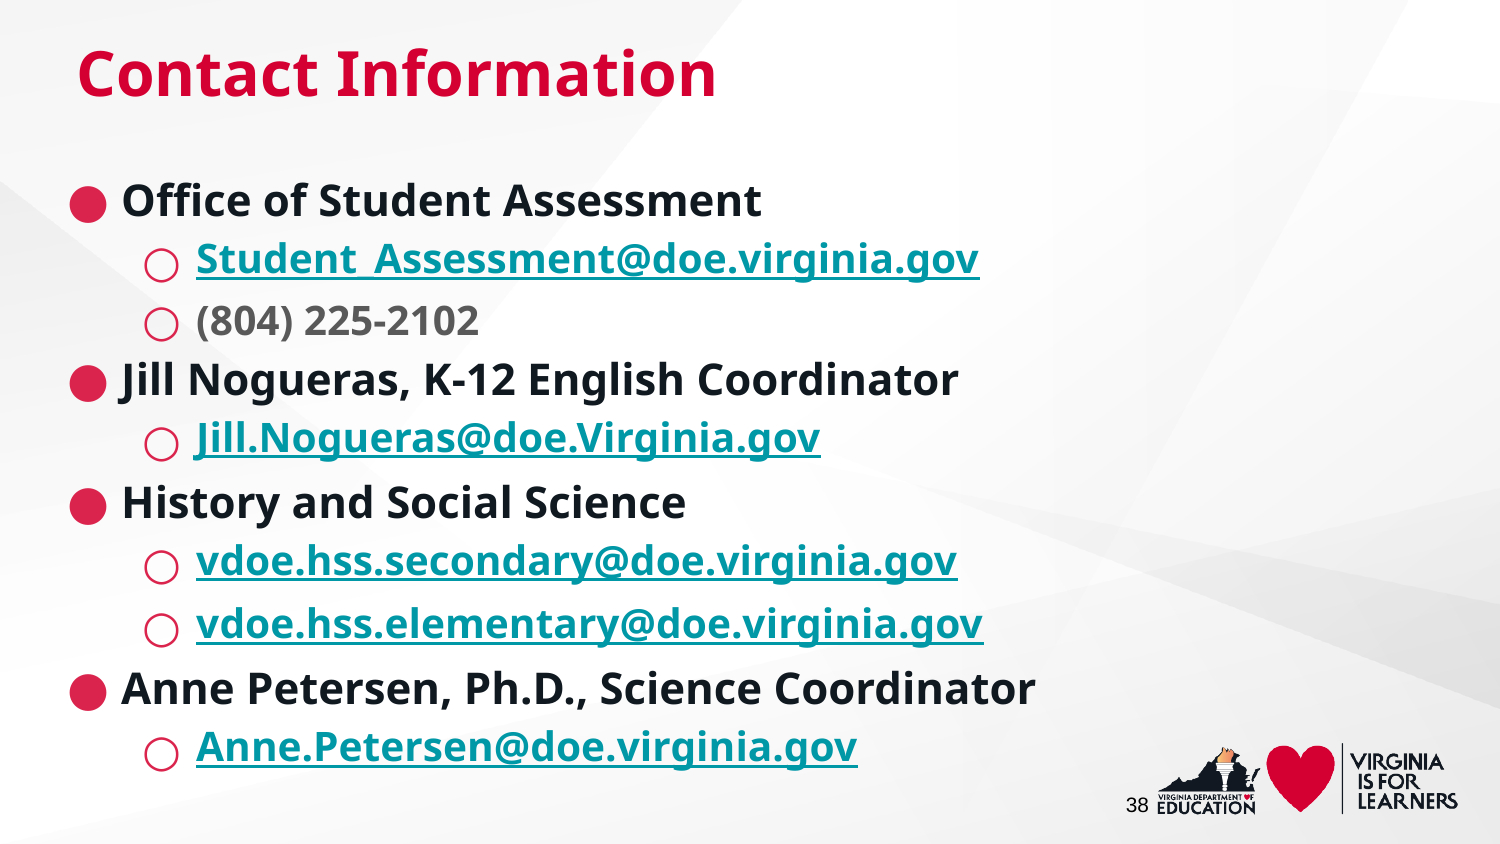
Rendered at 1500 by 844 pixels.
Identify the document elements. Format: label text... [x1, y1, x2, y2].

picture [0, 0, 1500, 844]
title Contact Information [61, 18, 1397, 147]
slide_number 38 [1110, 773, 1193, 836]
list Office of Student Assessment Student_Assessment@doe.virginia.gov (804) 225-2102 Jill Nogueras, K-12 English Coordinator Jill.Nogueras@doe.Virginia.gov History and Social Science vdoe.hss.secondary@doe.virginia.gov vdoe.hss.elementary@doe.virginia.gov Anne Petersen, Ph.D., Science Coordinator Anne.Petersen@doe.virginia.gov [31, 150, 1350, 805]
